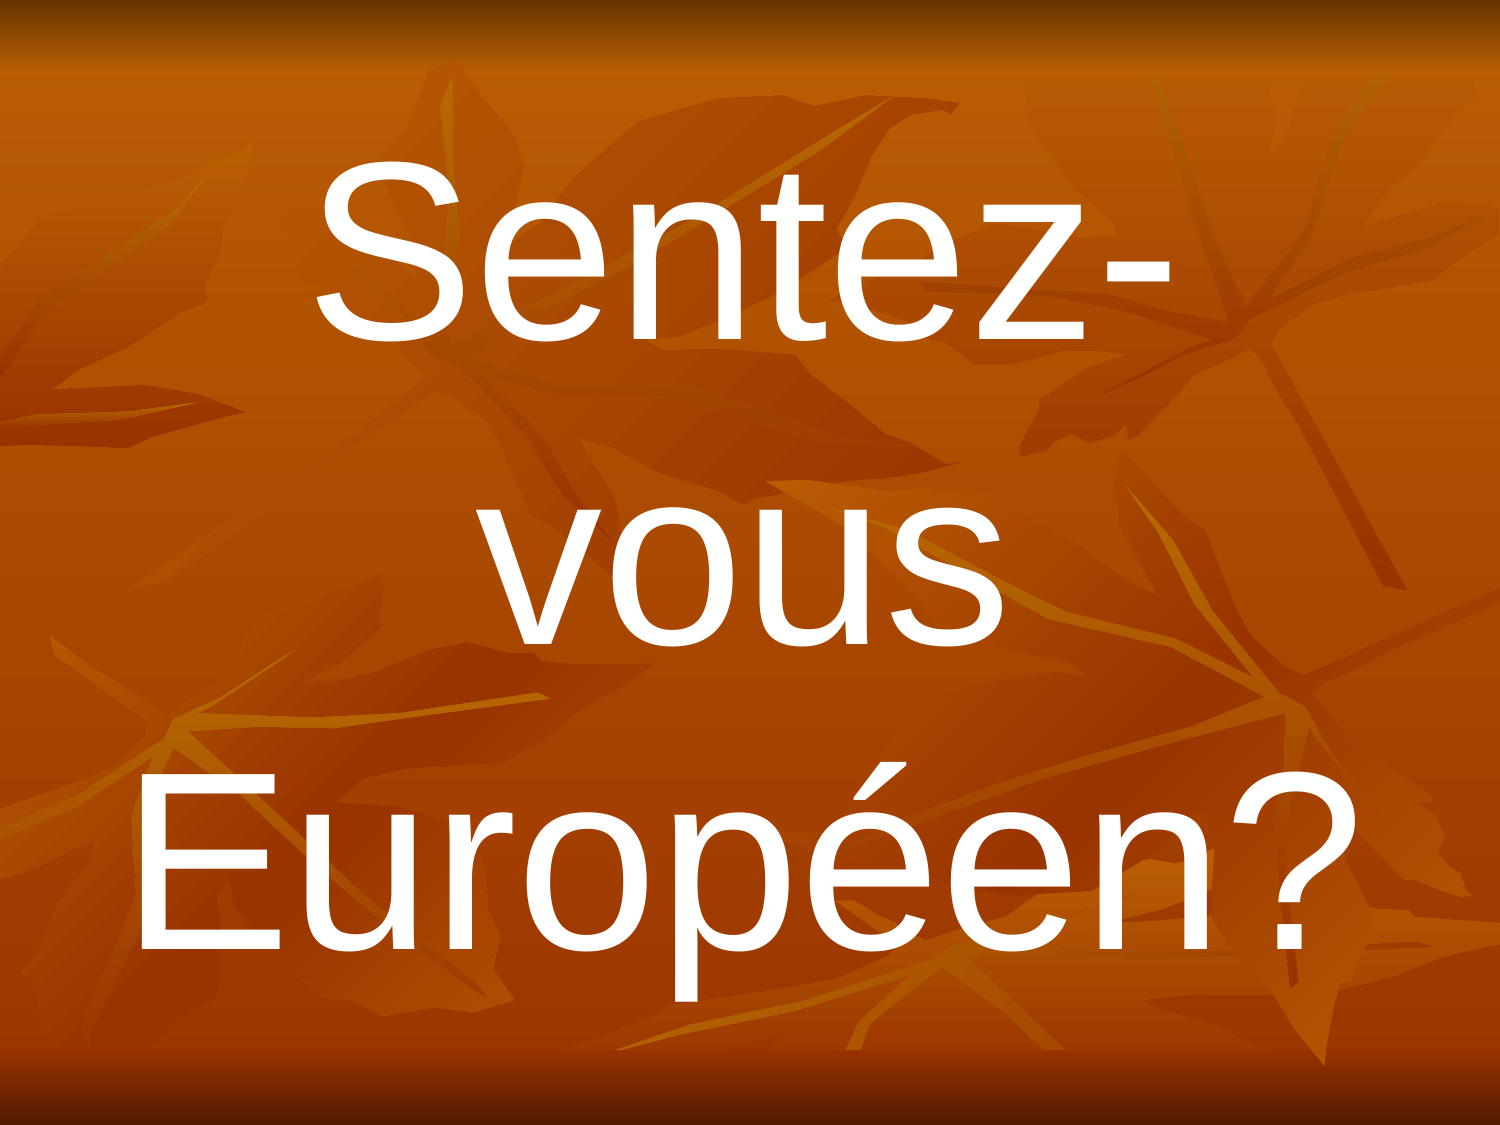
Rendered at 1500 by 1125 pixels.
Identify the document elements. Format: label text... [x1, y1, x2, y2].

text_box Sentez-vous Européen? [41, 78, 1447, 1008]
